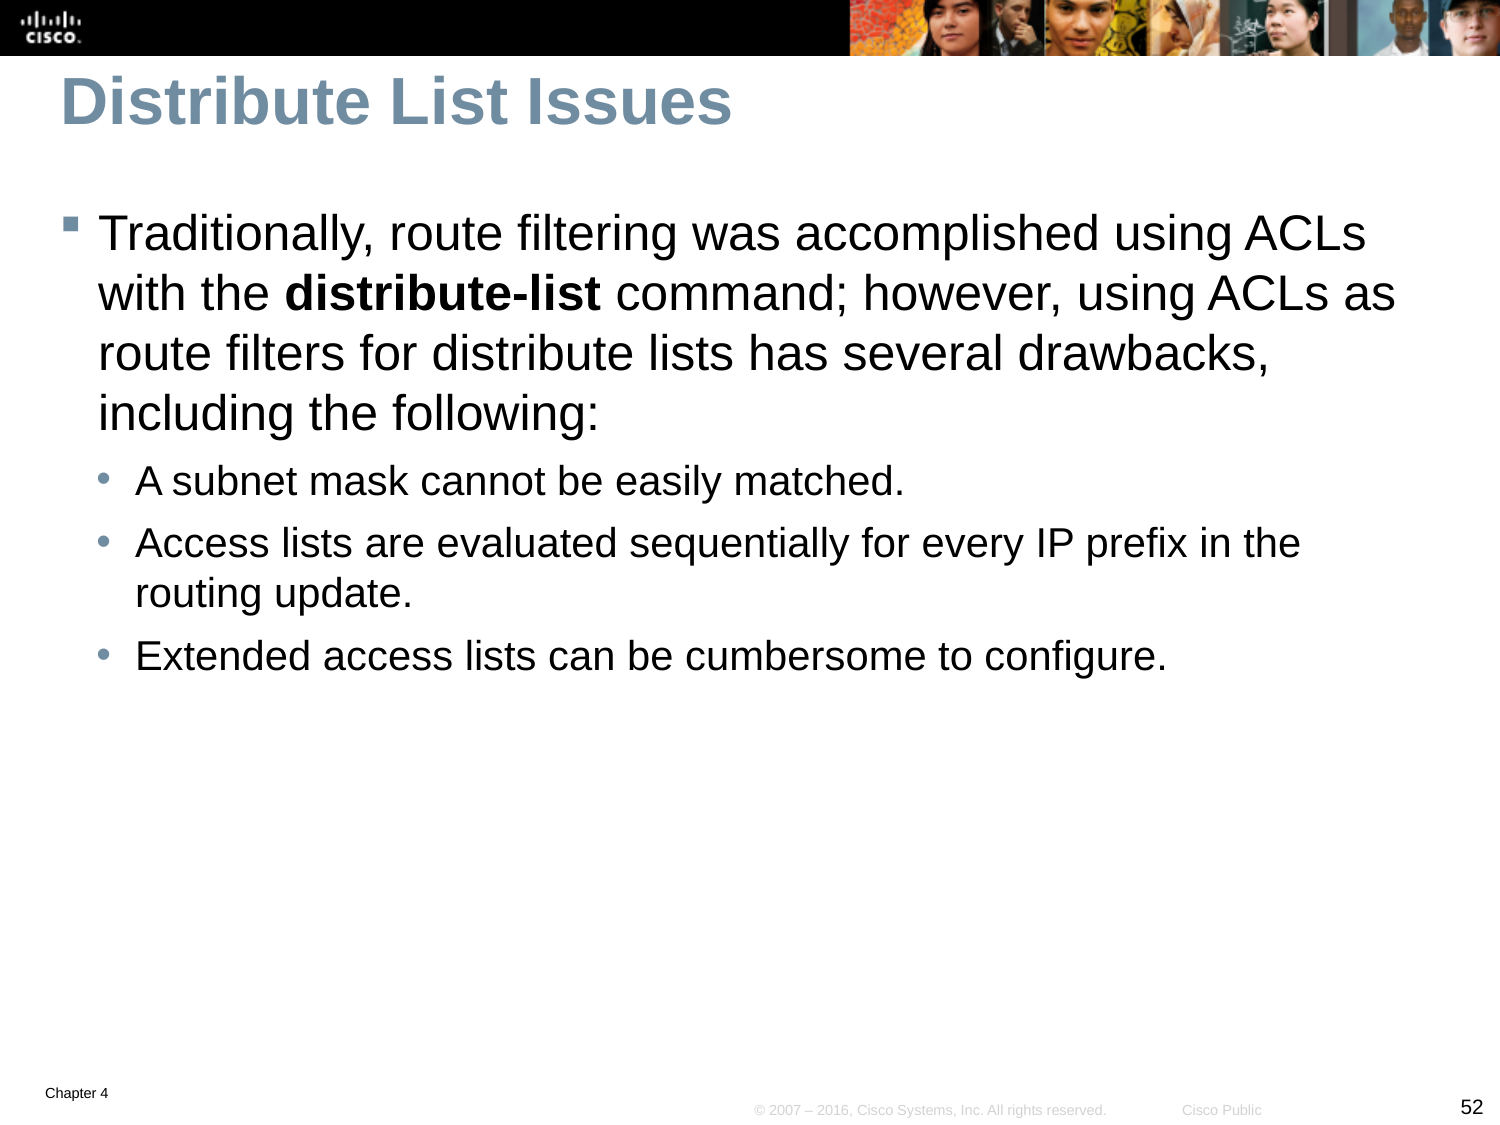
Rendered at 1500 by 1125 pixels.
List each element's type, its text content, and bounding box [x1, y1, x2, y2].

picture [0, 0, 1500, 56]
list Traditionally, route filtering was accomplished using ACLs with the distribute-list command; however, using ACLs as route filters for distribute lists has several drawbacks, including the following: A subnet mask cannot be easily matched. Access lists are evaluated sequentially for every IP prefix in the routing update. Extended access lists can be cumbersome to configure. [45, 193, 1444, 1037]
title Distribute List Issues [45, 59, 1444, 182]
